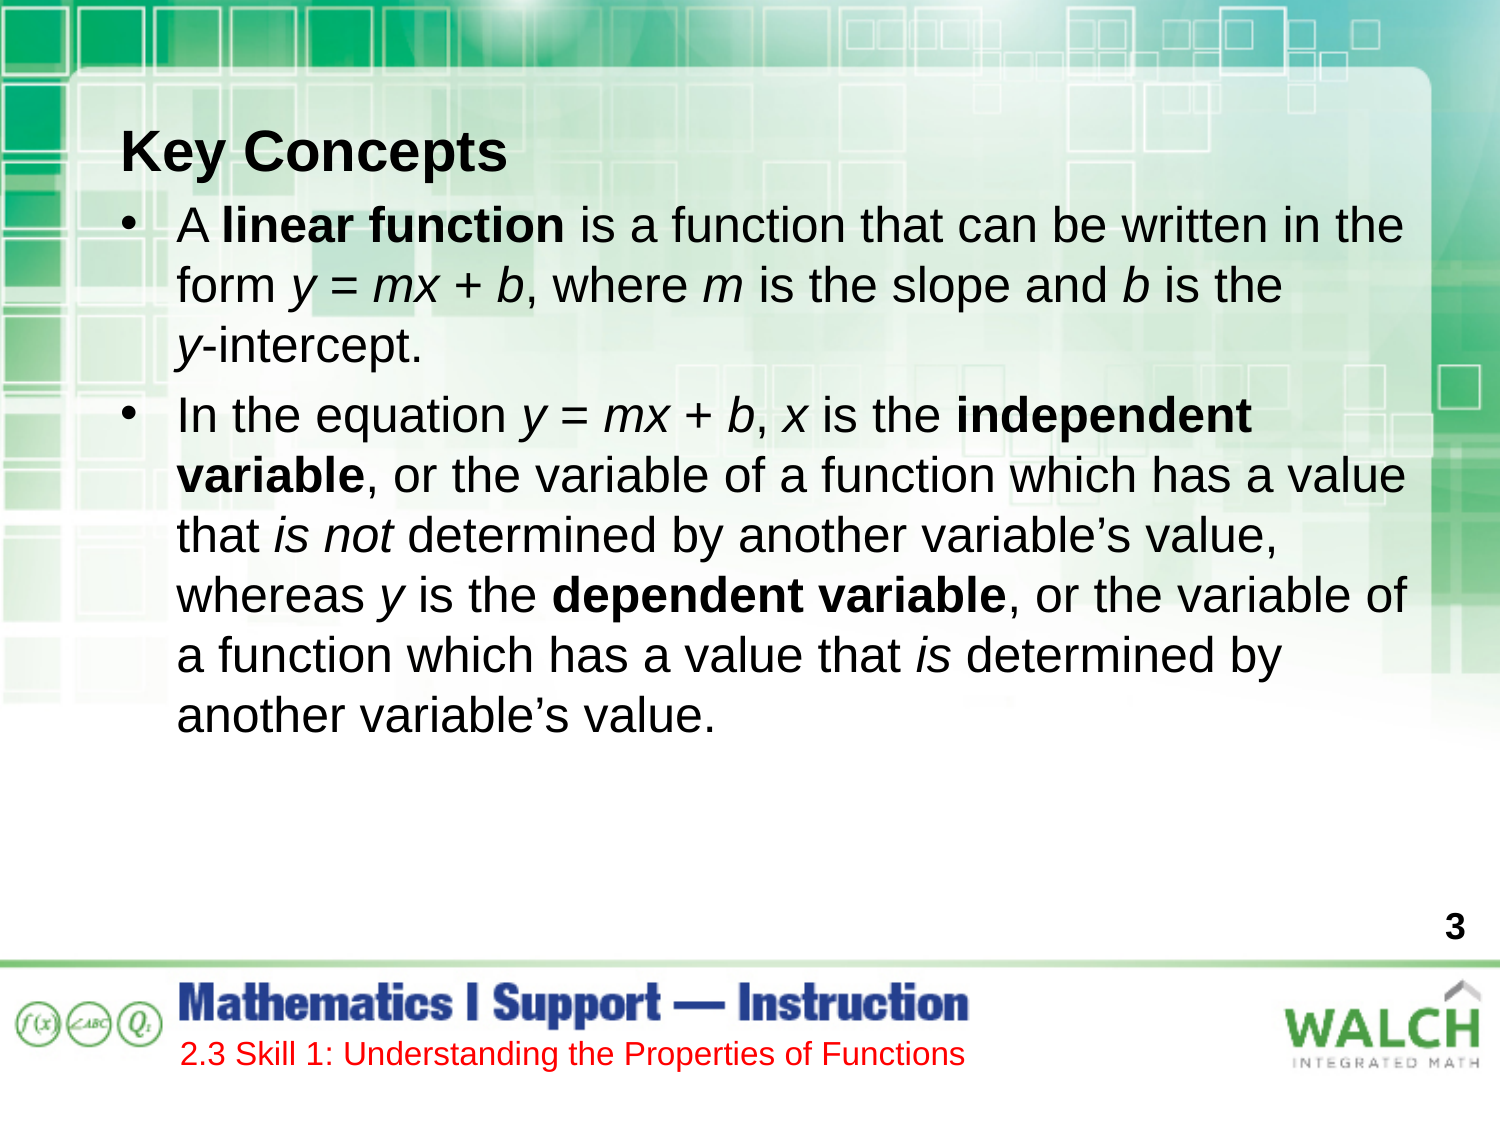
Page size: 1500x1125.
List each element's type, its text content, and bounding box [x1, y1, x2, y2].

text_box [841, 476, 992, 529]
list 2.3 Skill 1: Understanding the Properties of Functions [164, 1024, 1246, 1084]
picture [0, 0, 1500, 1091]
slide_number 3 [1361, 901, 1481, 949]
subtitle Key Concepts A linear function is a function that can be written in the form y = mx + b, where m is the slope and b is the y-intercept. In the equation y = mx + b, x is the independent variable, or the variable of a function which has a value that is not determined by another variable’s value, whereas y is the dependent variable, or the variable of a function which has a value that is determined by another variable’s value. [105, 105, 1432, 925]
